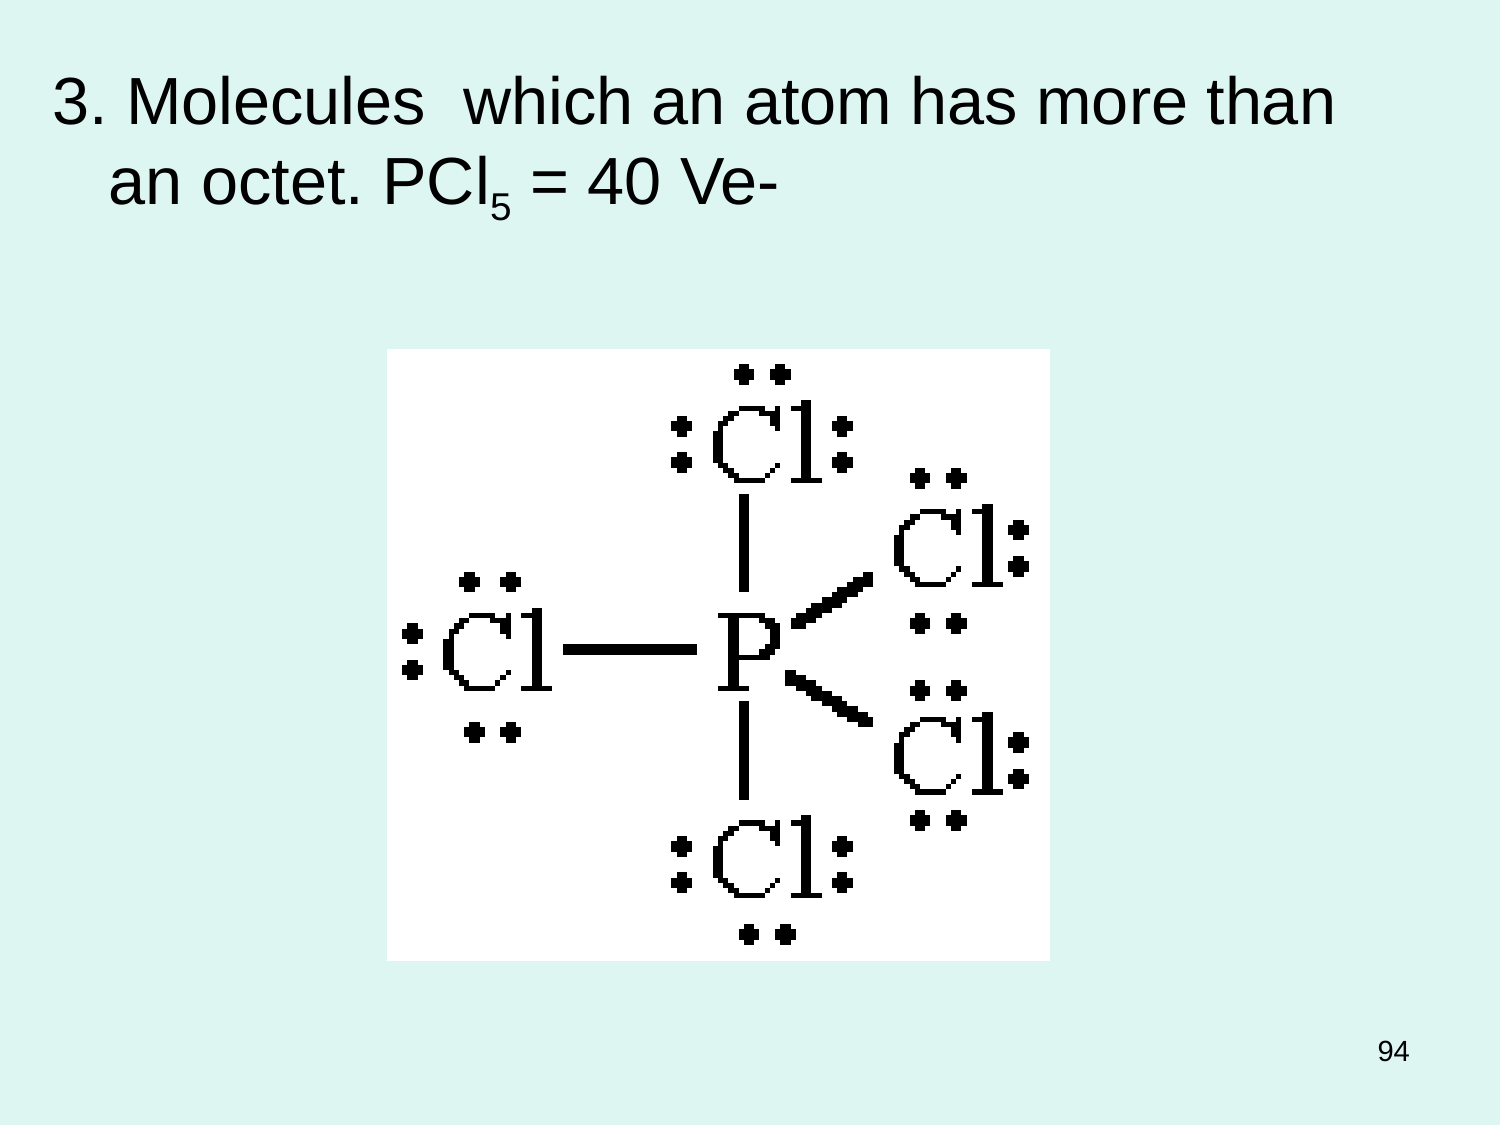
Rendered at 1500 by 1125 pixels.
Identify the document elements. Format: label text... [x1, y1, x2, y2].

slide_number 94 [1074, 1024, 1425, 1103]
picture [387, 349, 1051, 961]
list 3. Molecules which an atom has more than an octet. PCl5 = 40 Ve- [37, 50, 1388, 793]
